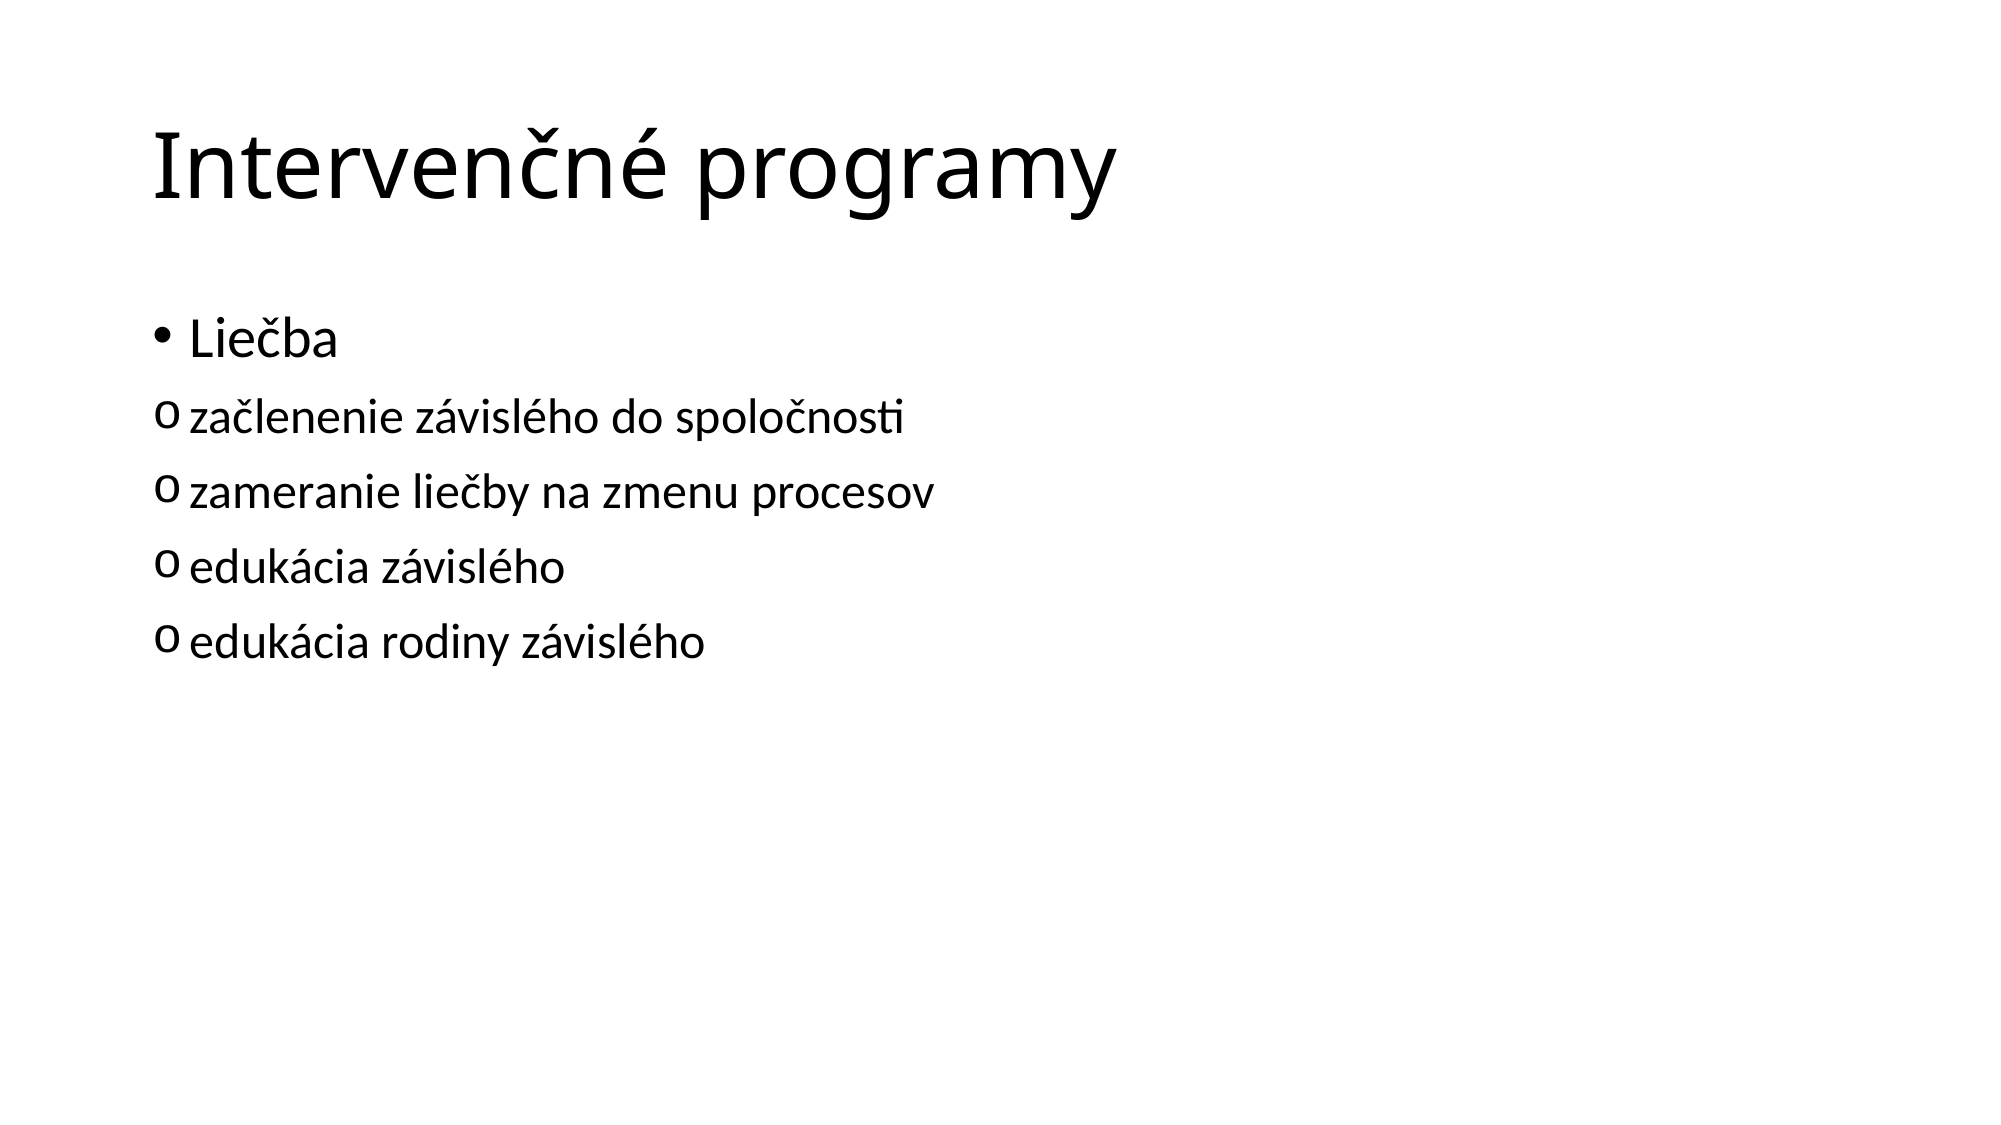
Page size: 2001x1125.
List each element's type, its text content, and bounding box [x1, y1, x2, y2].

title Intervenčné programy [137, 59, 1863, 278]
list Liečba začlenenie závislého do spoločnosti zameranie liečby na zmenu procesov edukácia závislého edukácia rodiny závislého [137, 299, 1863, 1014]
